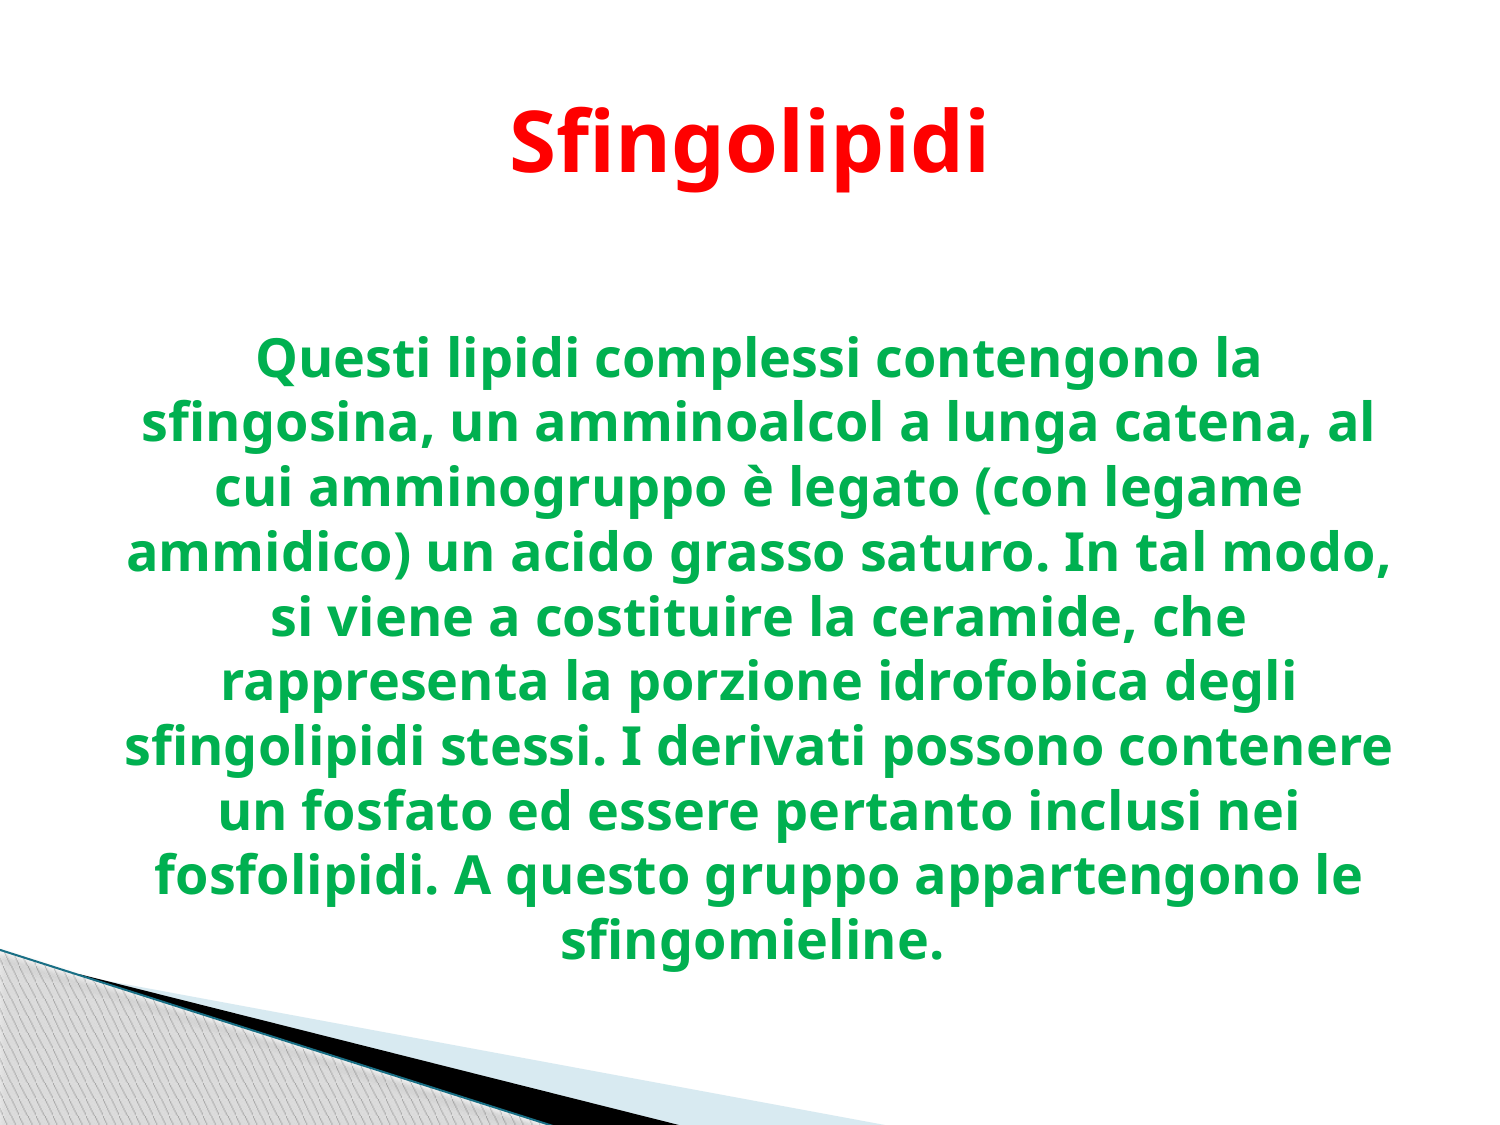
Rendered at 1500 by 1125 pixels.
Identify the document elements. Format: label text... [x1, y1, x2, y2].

title Sfingolipidi [75, 45, 1425, 233]
list Questi lipidi complessi contengono la sfingosina, un amminoalcol a lunga catena, al cui amminogruppo è legato (con legame ammidico) un acido grasso saturo. In tal modo, si viene a costituire la ceramide, che rappresenta la porzione idrofobica degli sfingolipidi stessi. I derivati possono contenere un fosfato ed essere pertanto inclusi nei fosfolipidi. A questo gruppo appartengono le sfingomieline. [75, 243, 1425, 986]
